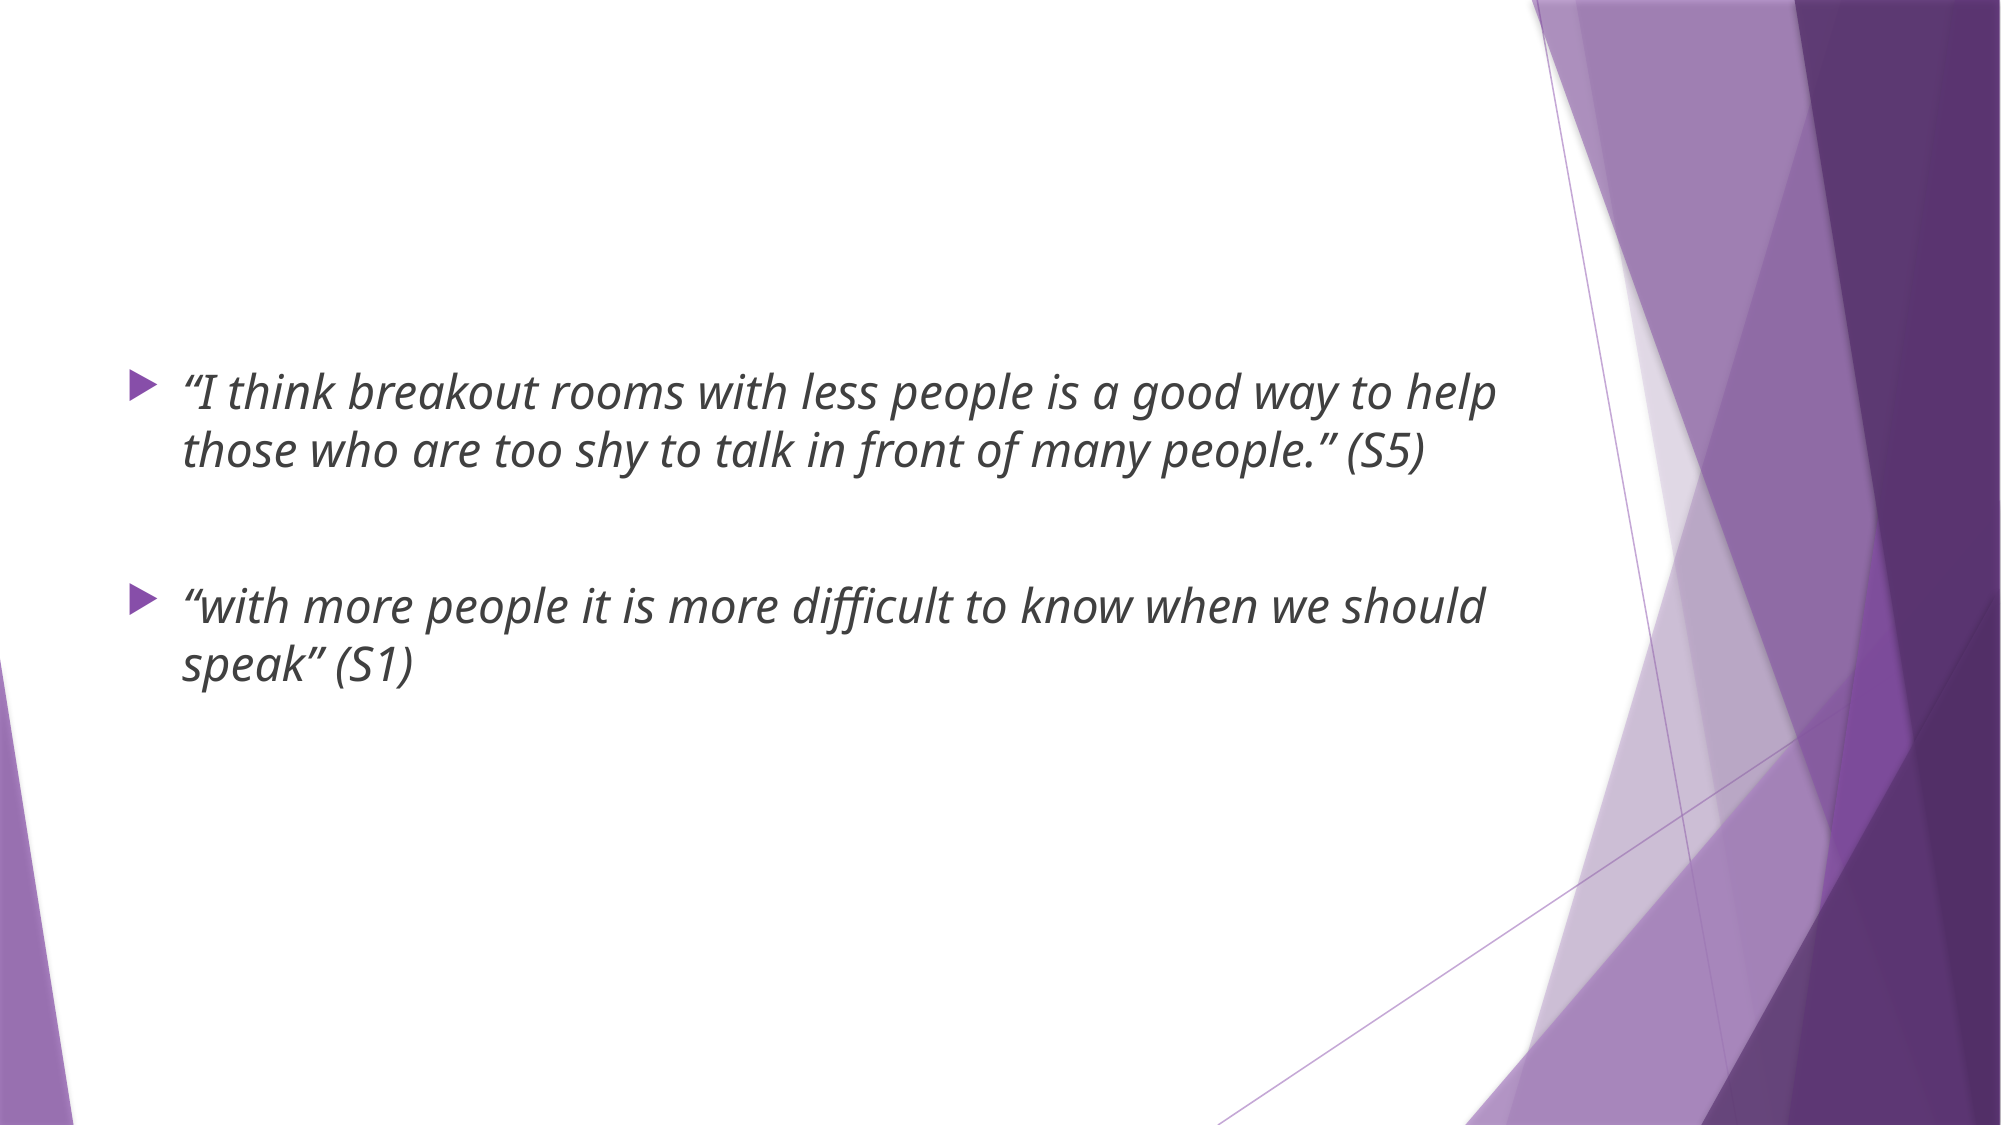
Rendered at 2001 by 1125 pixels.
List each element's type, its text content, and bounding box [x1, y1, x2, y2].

list “I think breakout rooms with less people is a good way to help those who are too shy to talk in front of many people.” (S5) “with more people it is more difficult to know when we should speak” (S1) [111, 354, 1522, 992]
